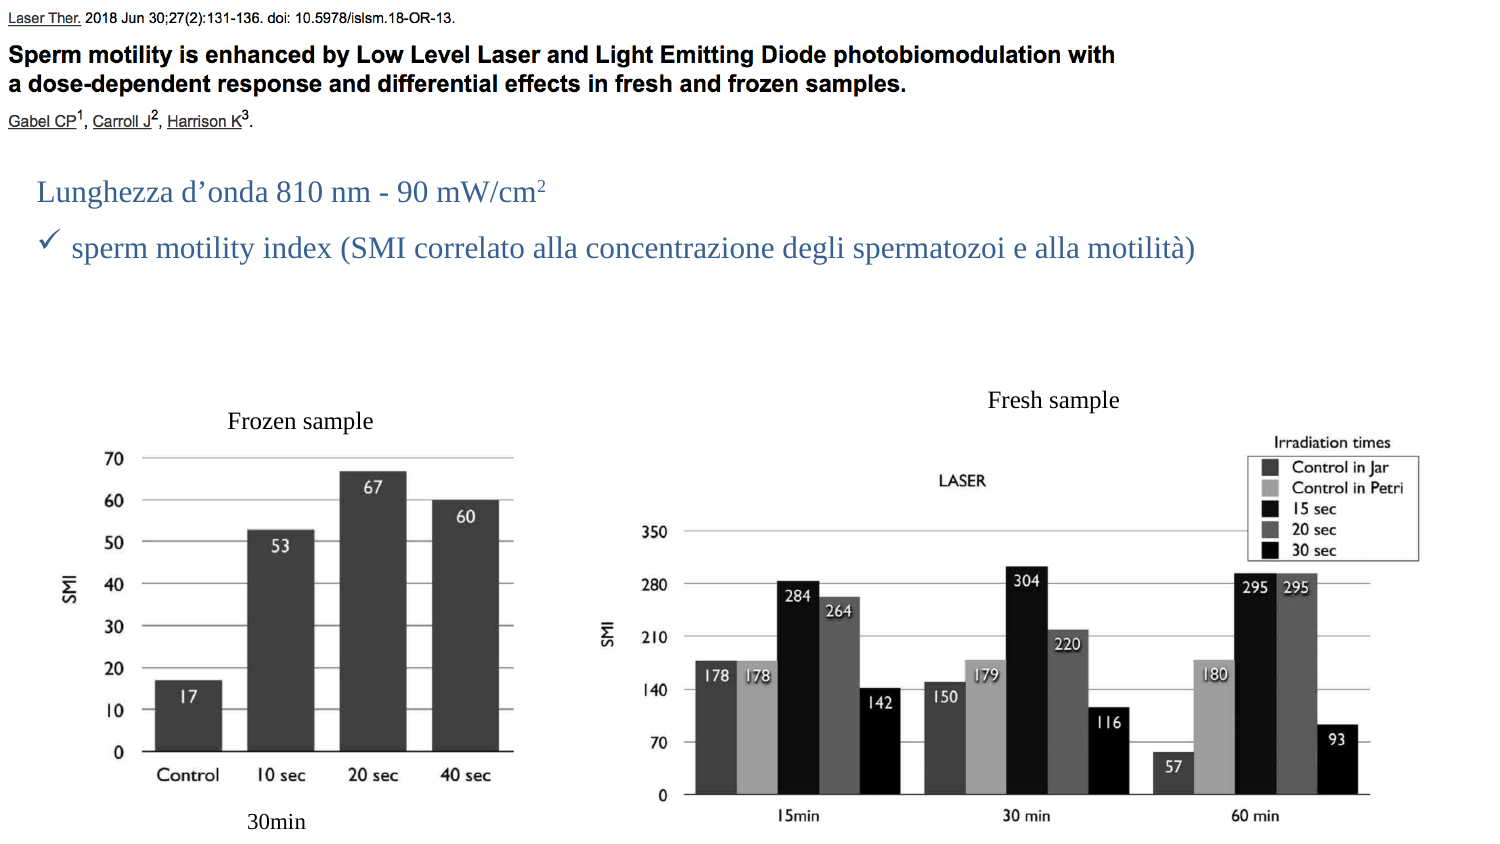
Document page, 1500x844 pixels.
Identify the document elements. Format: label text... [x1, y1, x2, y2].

picture [57, 423, 528, 800]
picture [0, 0, 1126, 133]
text_box Fresh sample [979, 376, 1381, 422]
text_box Lunghezza d’onda 810 nm - 90 mW/cm2 sperm motility index (SMI correlato alla concentrazione degli spermatozoi e alla motilità) [31, 146, 1363, 271]
text_box Frozen sample [219, 397, 557, 443]
text_box 30min [239, 800, 366, 842]
picture [585, 423, 1468, 828]
